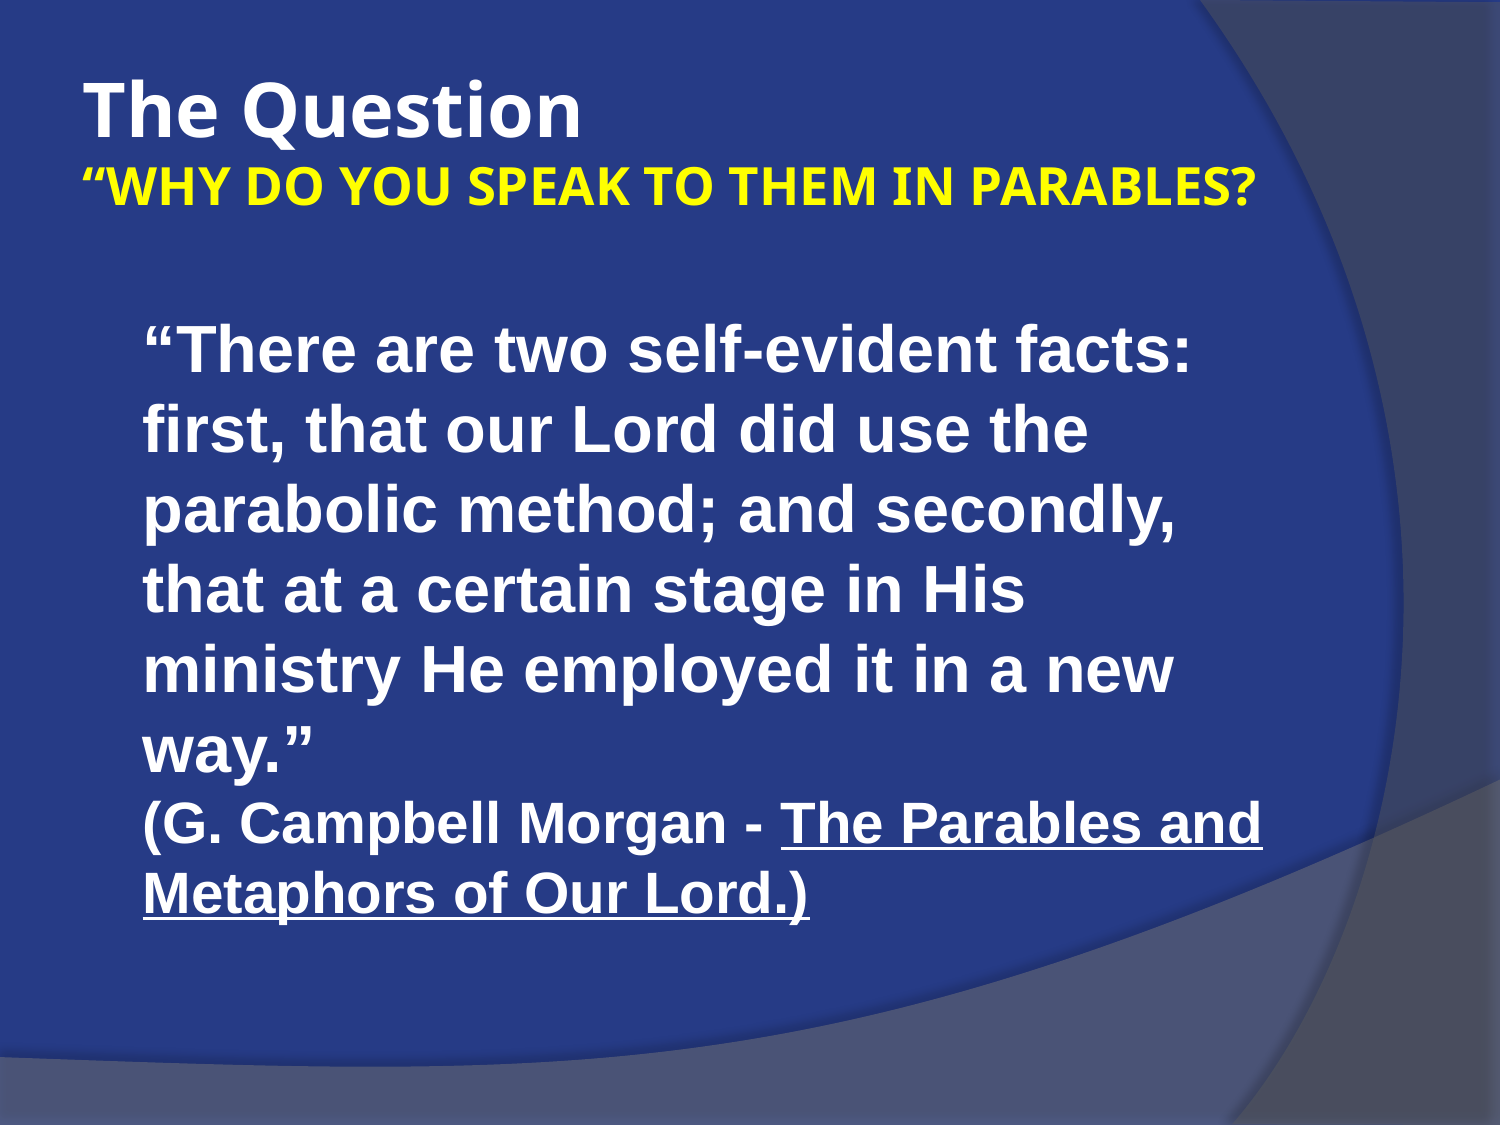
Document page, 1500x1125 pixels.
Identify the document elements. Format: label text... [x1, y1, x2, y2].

title The Question “WHY DO YOU SPEAK TO THEM IN PARABLES? [75, 45, 1301, 233]
text_box “There are two self-evident facts: first, that our Lord did use the parabolic method; and secondly, that at a certain stage in His ministry He employed it in a new way.” (G. Campbell Morgan - The Parables and Metaphors of Our Lord.) [127, 298, 1301, 933]
